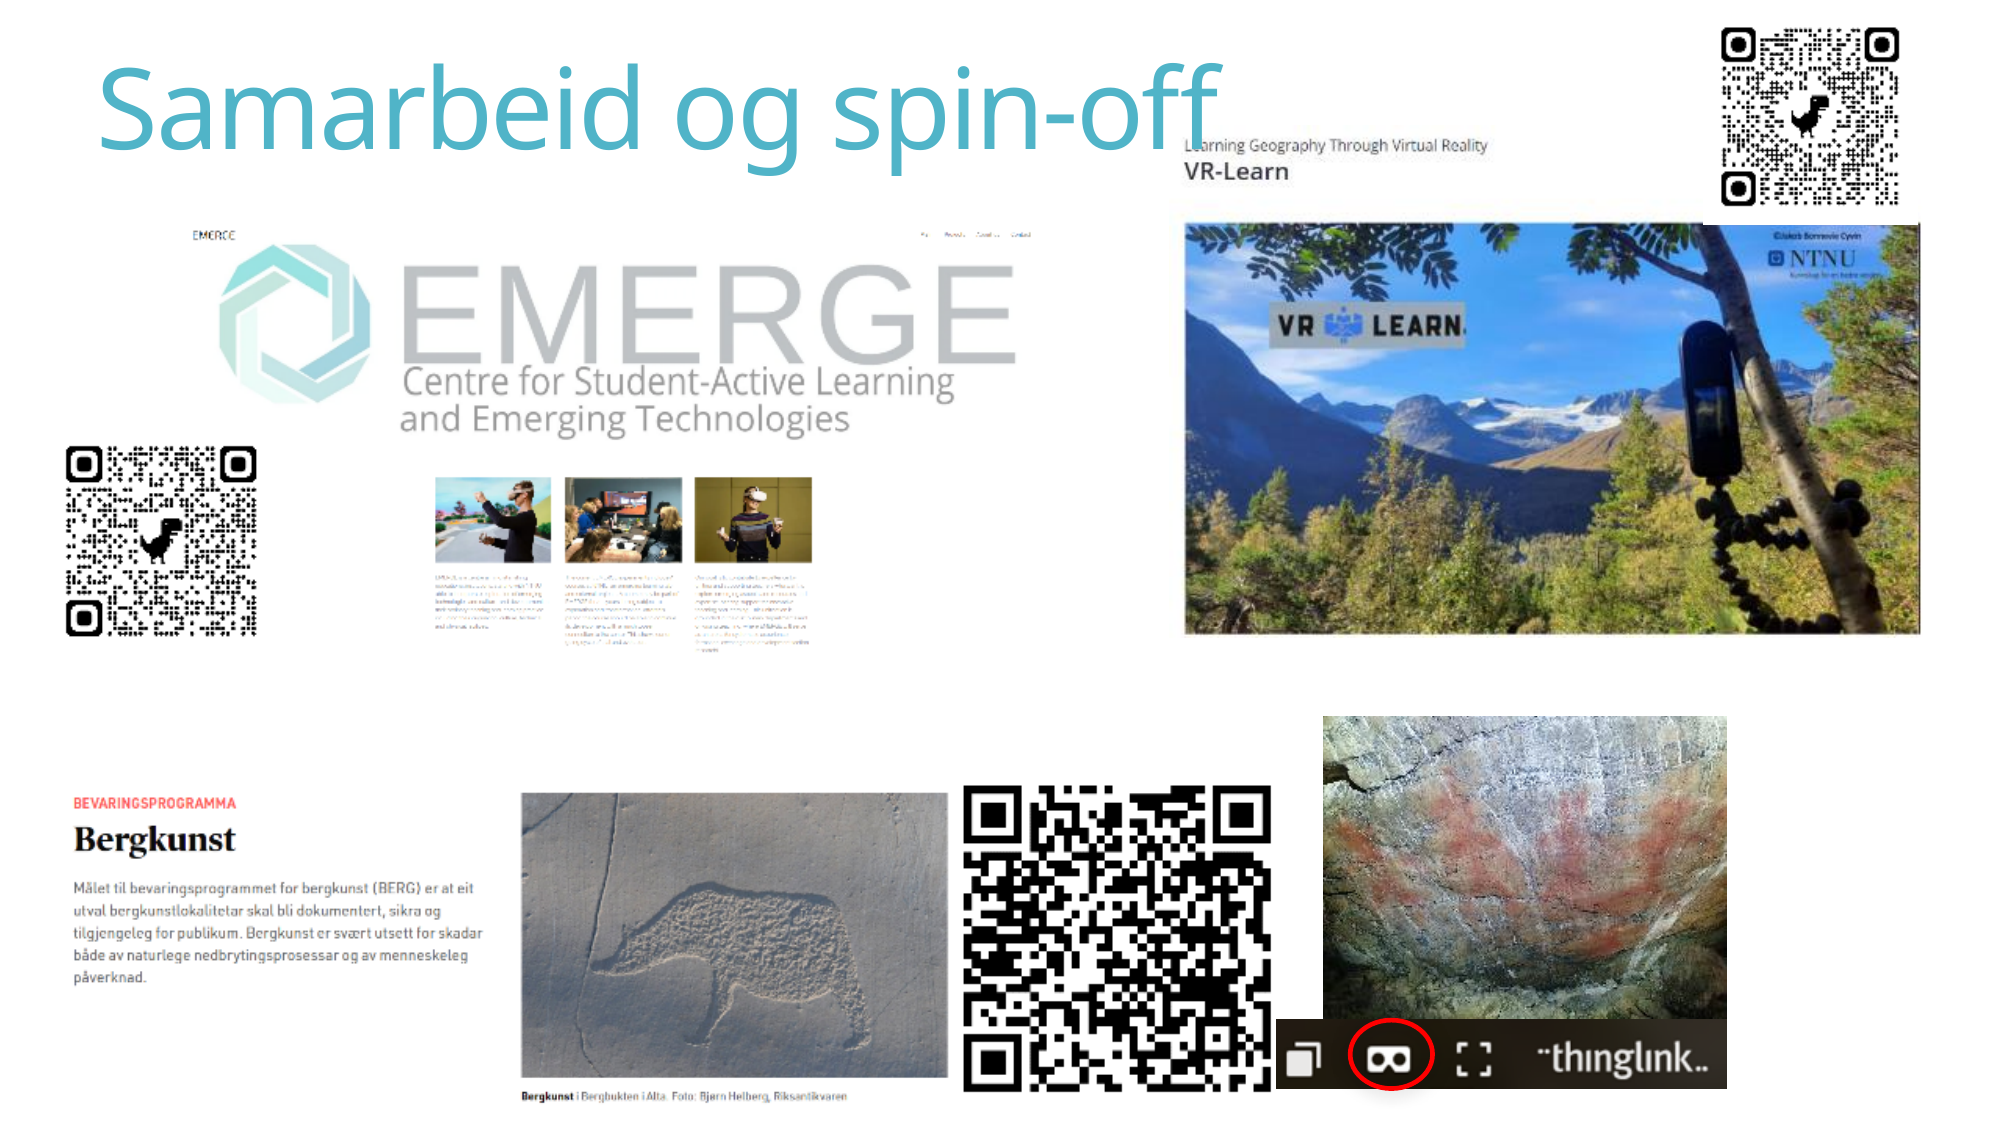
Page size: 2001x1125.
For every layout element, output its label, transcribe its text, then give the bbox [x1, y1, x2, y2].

picture [66, 716, 1727, 1125]
title Samarbeid og spin-off [81, 0, 1850, 252]
picture [1169, 9, 1941, 638]
picture [45, 219, 1035, 657]
